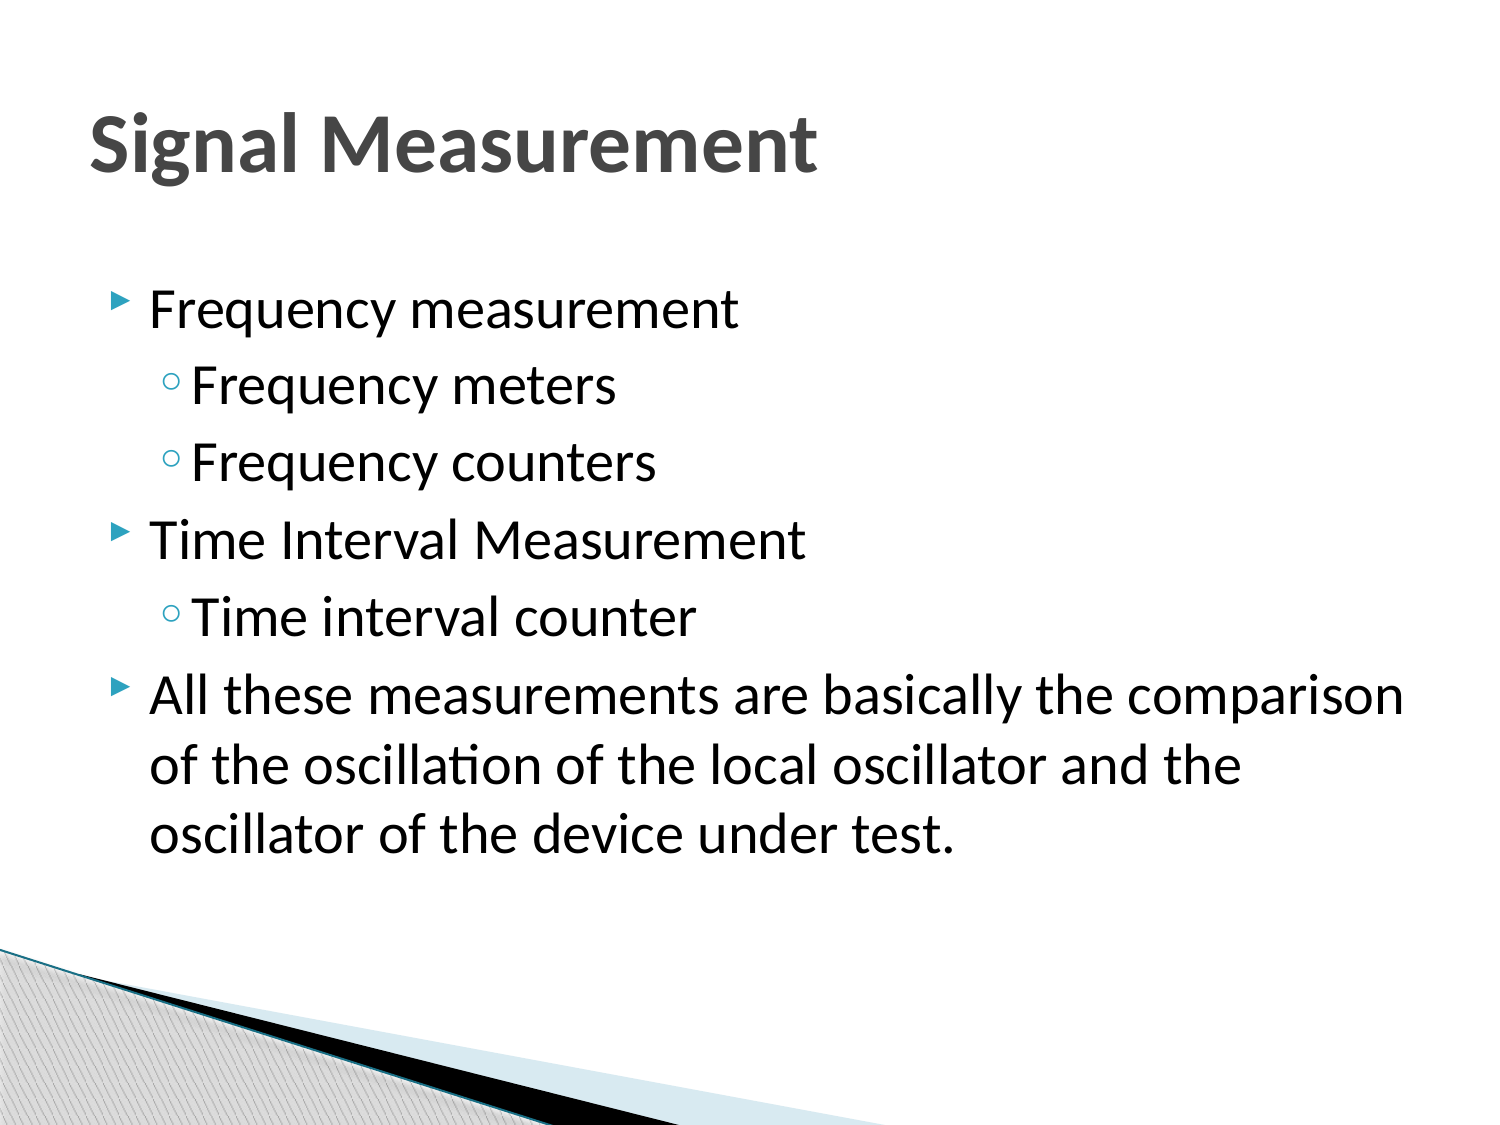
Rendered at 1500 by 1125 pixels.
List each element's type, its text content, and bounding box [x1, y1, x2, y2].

list Frequency measurement Frequency meters Frequency counters Time Interval Measurement Time interval counter All these measurements are basically the comparison of the oscillation of the local oscillator and the oscillator of the device under test. [75, 262, 1425, 953]
title Signal Measurement [75, 45, 1425, 233]
